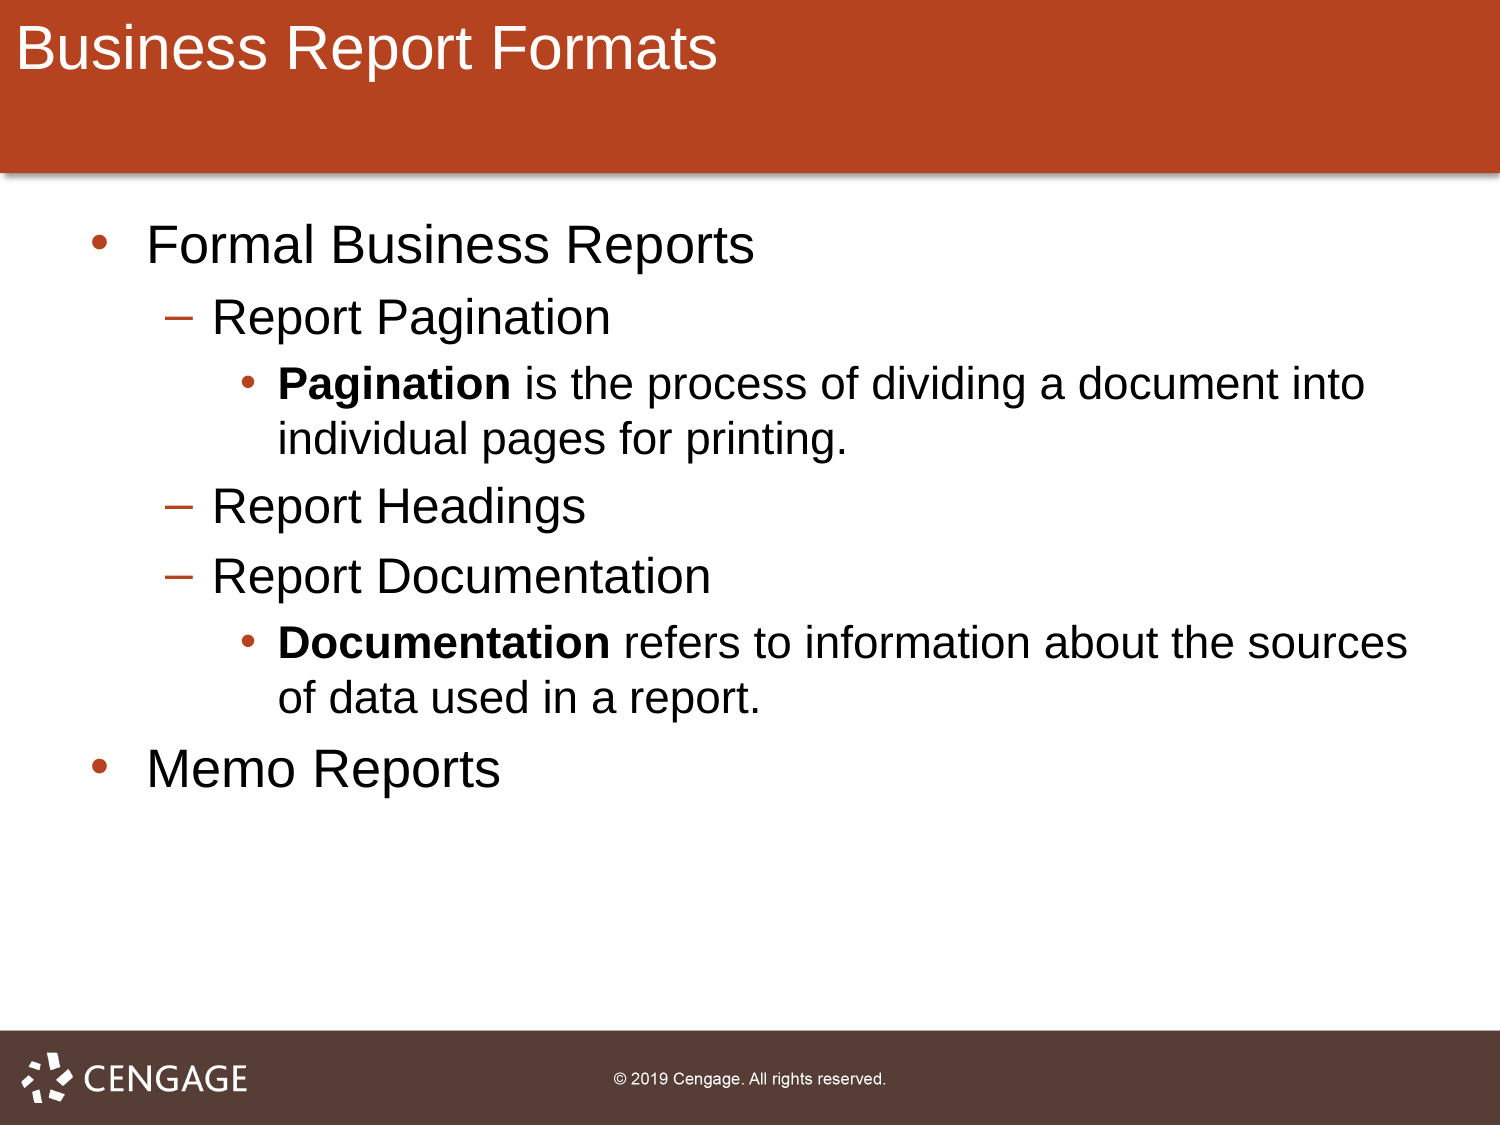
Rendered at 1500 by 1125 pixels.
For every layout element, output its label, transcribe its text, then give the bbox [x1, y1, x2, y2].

picture [0, 174, 1500, 1125]
list Formal Business Reports Report Pagination Pagination is the process of dividing a document into individual pages for printing. Report Headings Report Documentation Documentation refers to information about the sources of data used in a report. Memo Reports [75, 201, 1425, 1005]
title Business Report Formats [0, 0, 1500, 174]
